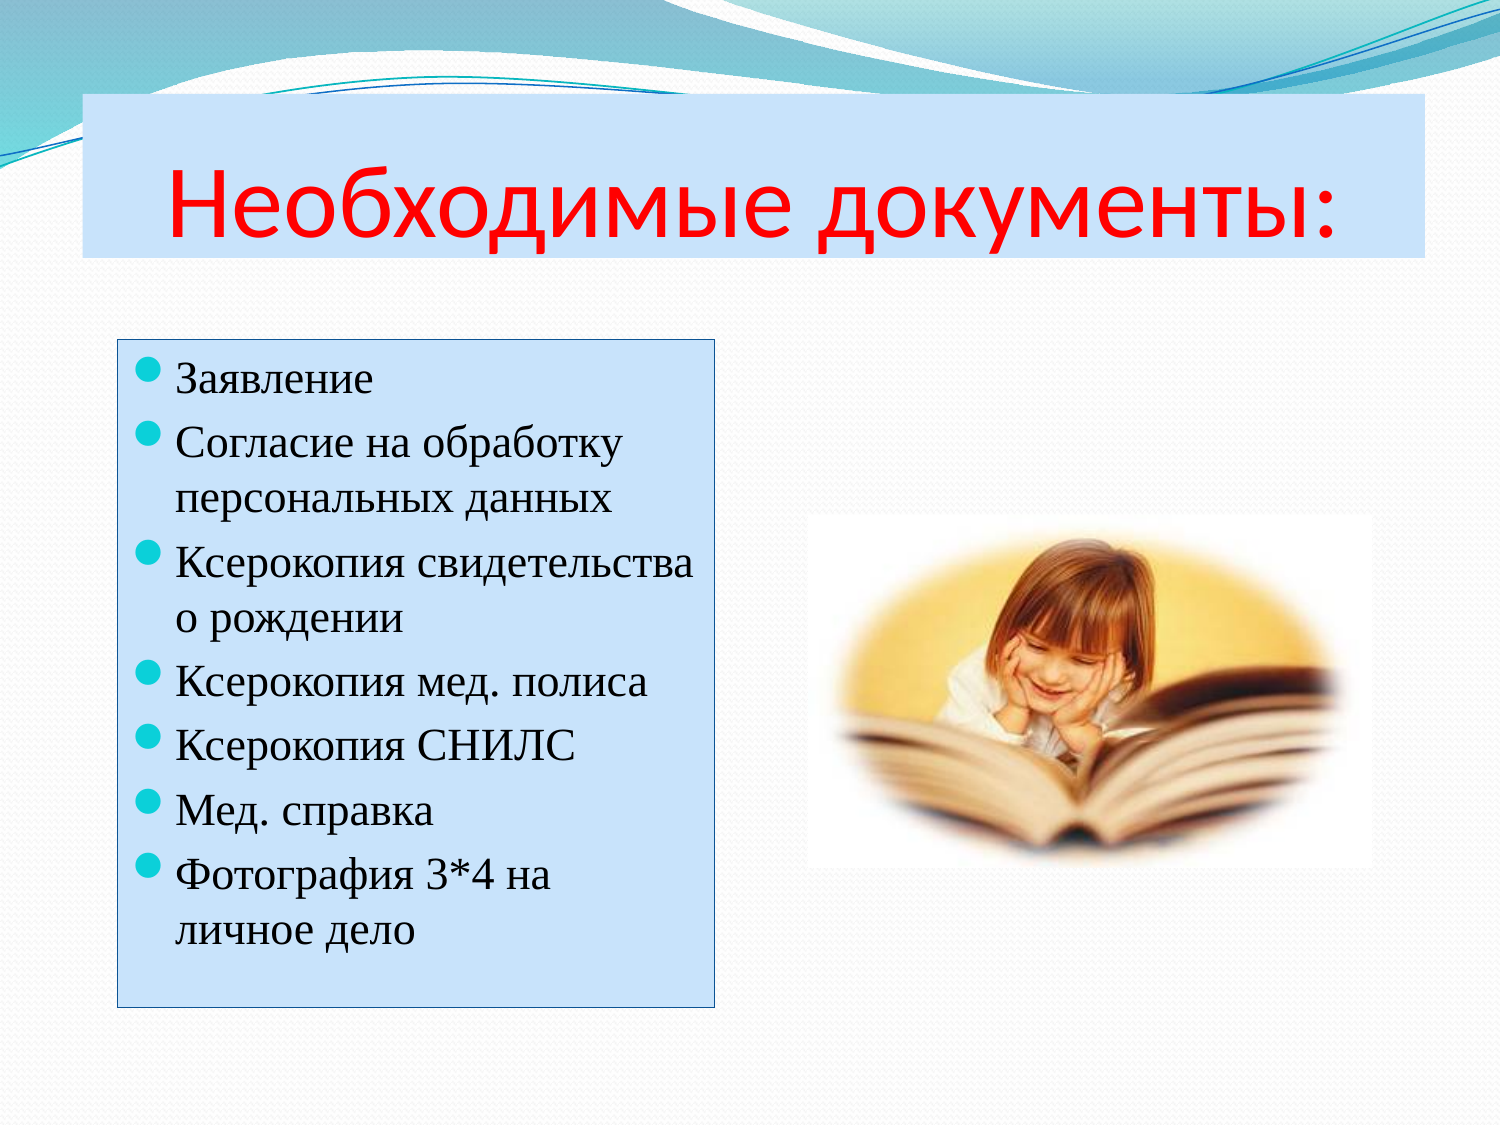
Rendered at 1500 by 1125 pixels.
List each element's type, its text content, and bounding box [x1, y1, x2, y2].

title Необходимые документы: [82, 93, 1425, 258]
list Заявление Согласие на обработку персональных данных Ксерокопия свидетельства о рождении Ксерокопия мед. полиса Ксерокопия СНИЛС Мед. справка Фотография 3*4 на личное дело [117, 339, 715, 1008]
picture [808, 515, 1372, 868]
